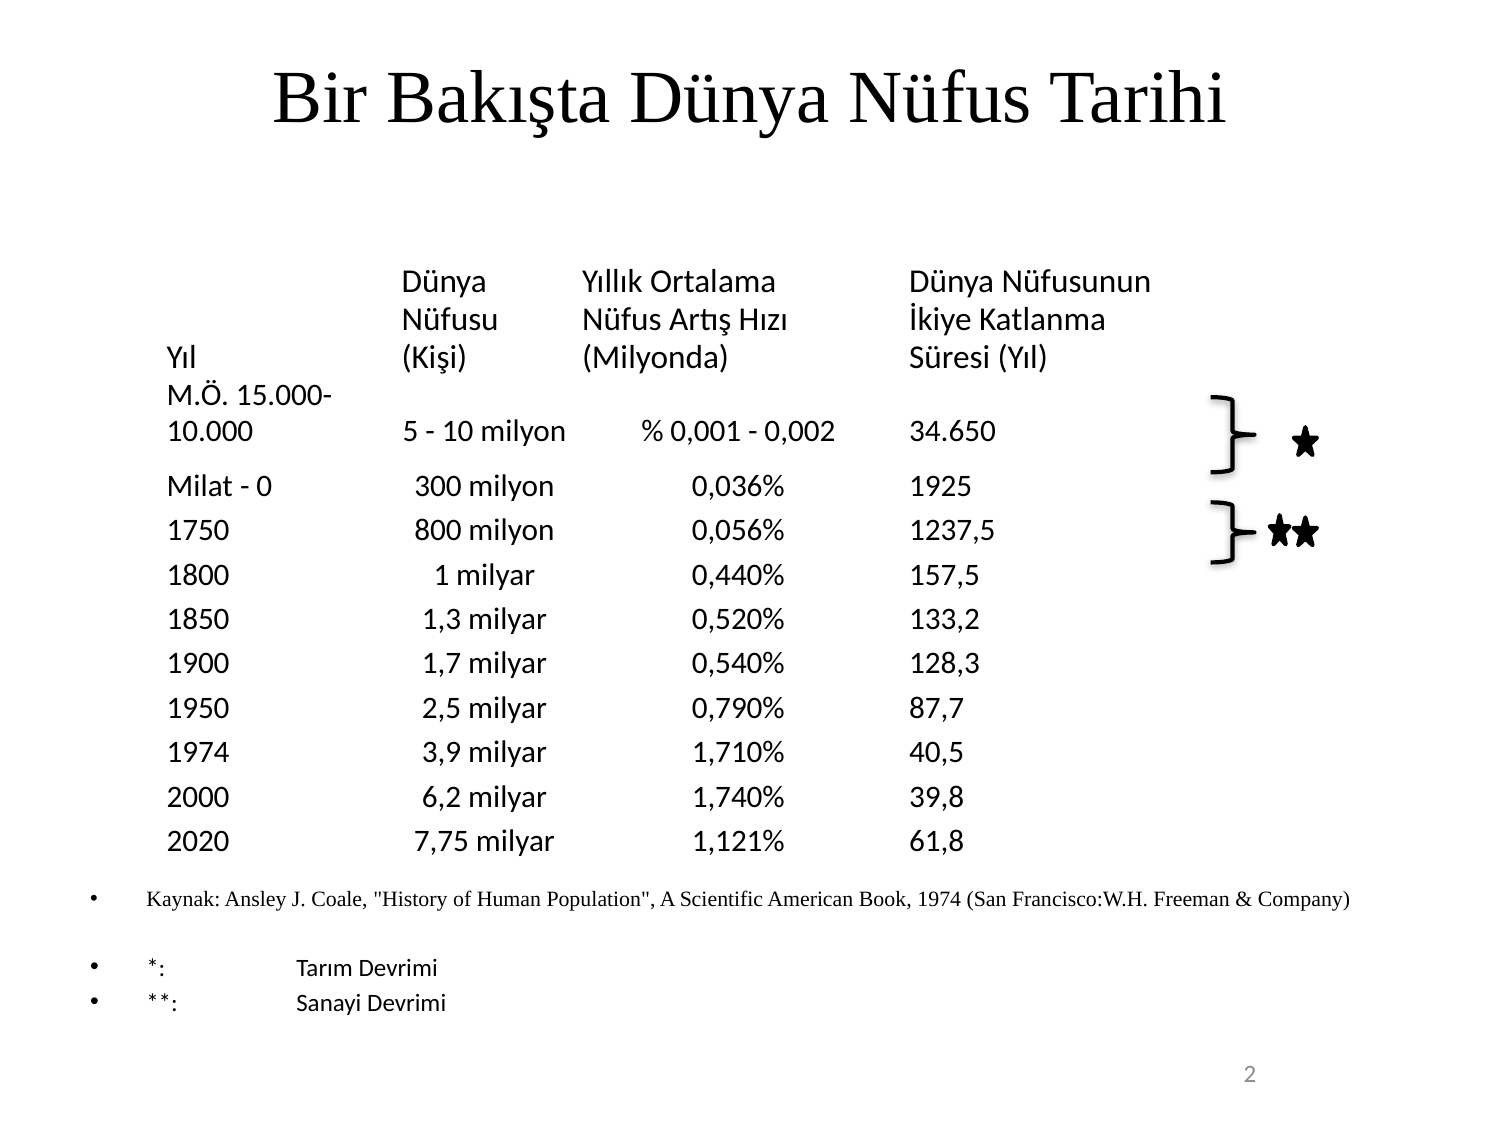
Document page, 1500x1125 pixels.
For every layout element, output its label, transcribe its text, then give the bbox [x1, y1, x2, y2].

table_cell M.Ö. 15.000-10.000 [159, 377, 394, 449]
table_cell 0,036% [575, 449, 902, 504]
table_header Yıl [159, 248, 394, 377]
table_header Dünya Nüfusunun İkiye Katlanma Süresi (Yıl) [902, 248, 1199, 377]
table_cell % 0,001 - 0,002 [575, 377, 902, 449]
table_cell 0,540% [575, 637, 902, 682]
table_cell 34.650 [902, 377, 1199, 449]
table_cell 1900 [159, 637, 394, 682]
table_cell 1925 [902, 449, 1199, 504]
table_cell 128,3 [902, 637, 1199, 682]
table_cell 800 milyon [394, 504, 575, 549]
table_cell 1950 [159, 682, 394, 726]
table_cell 7,75 milyar [394, 815, 575, 859]
table_cell 0,440% [575, 549, 902, 593]
table_cell 87,7 [902, 682, 1199, 726]
table_cell 1,710% [575, 726, 902, 771]
title Bir Bakışta Dünya Nüfus Tarihi [75, 26, 1425, 153]
table_cell 1,740% [575, 771, 902, 815]
table_cell 2020 [159, 815, 394, 859]
table_cell 39,8 [902, 771, 1199, 815]
table_header Yıllık Ortalama Nüfus Artış Hızı (Milyonda) [575, 248, 902, 377]
table_cell 1,7 milyar [394, 637, 575, 682]
table_cell 6,2 milyar [394, 771, 575, 815]
table_cell 0,056% [575, 504, 902, 549]
table_cell 1 milyar [394, 549, 575, 593]
table_cell 1800 [159, 549, 394, 593]
slide_number 2 [1074, 1042, 1425, 1103]
table_cell Milat - 0 [159, 449, 394, 504]
table_header Dünya Nüfusu (Kişi) [394, 248, 575, 377]
table_cell 1237,5 [902, 504, 1199, 549]
table_cell 1,121% [575, 815, 902, 859]
table_cell 1750 [159, 504, 394, 549]
table_cell 40,5 [902, 726, 1199, 771]
table_cell 1,3 milyar [394, 593, 575, 637]
table_cell 0,790% [575, 682, 902, 726]
table_cell 3,9 milyar [394, 726, 575, 771]
table_cell 300 milyon [394, 449, 575, 504]
list Kaynak: Ansley J. Coale, "History of Human Population", A Scientific American Book, 1974 (San Francisco:W.H. Freeman & Company) *: Tarım Devrimi **: Sanayi Devrimi [75, 262, 1471, 1083]
table_cell 0,520% [575, 593, 902, 637]
table_cell 1974 [159, 726, 394, 771]
table_cell 157,5 [902, 549, 1199, 593]
table_cell 1850 [159, 593, 394, 637]
table_cell 5 - 10 milyon [394, 377, 575, 449]
table_cell 61,8 [902, 815, 1199, 859]
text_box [1210, 396, 1318, 563]
table_cell 133,2 [902, 593, 1199, 637]
table_cell 2000 [159, 771, 394, 815]
table_cell 2,5 milyar [394, 682, 575, 726]
